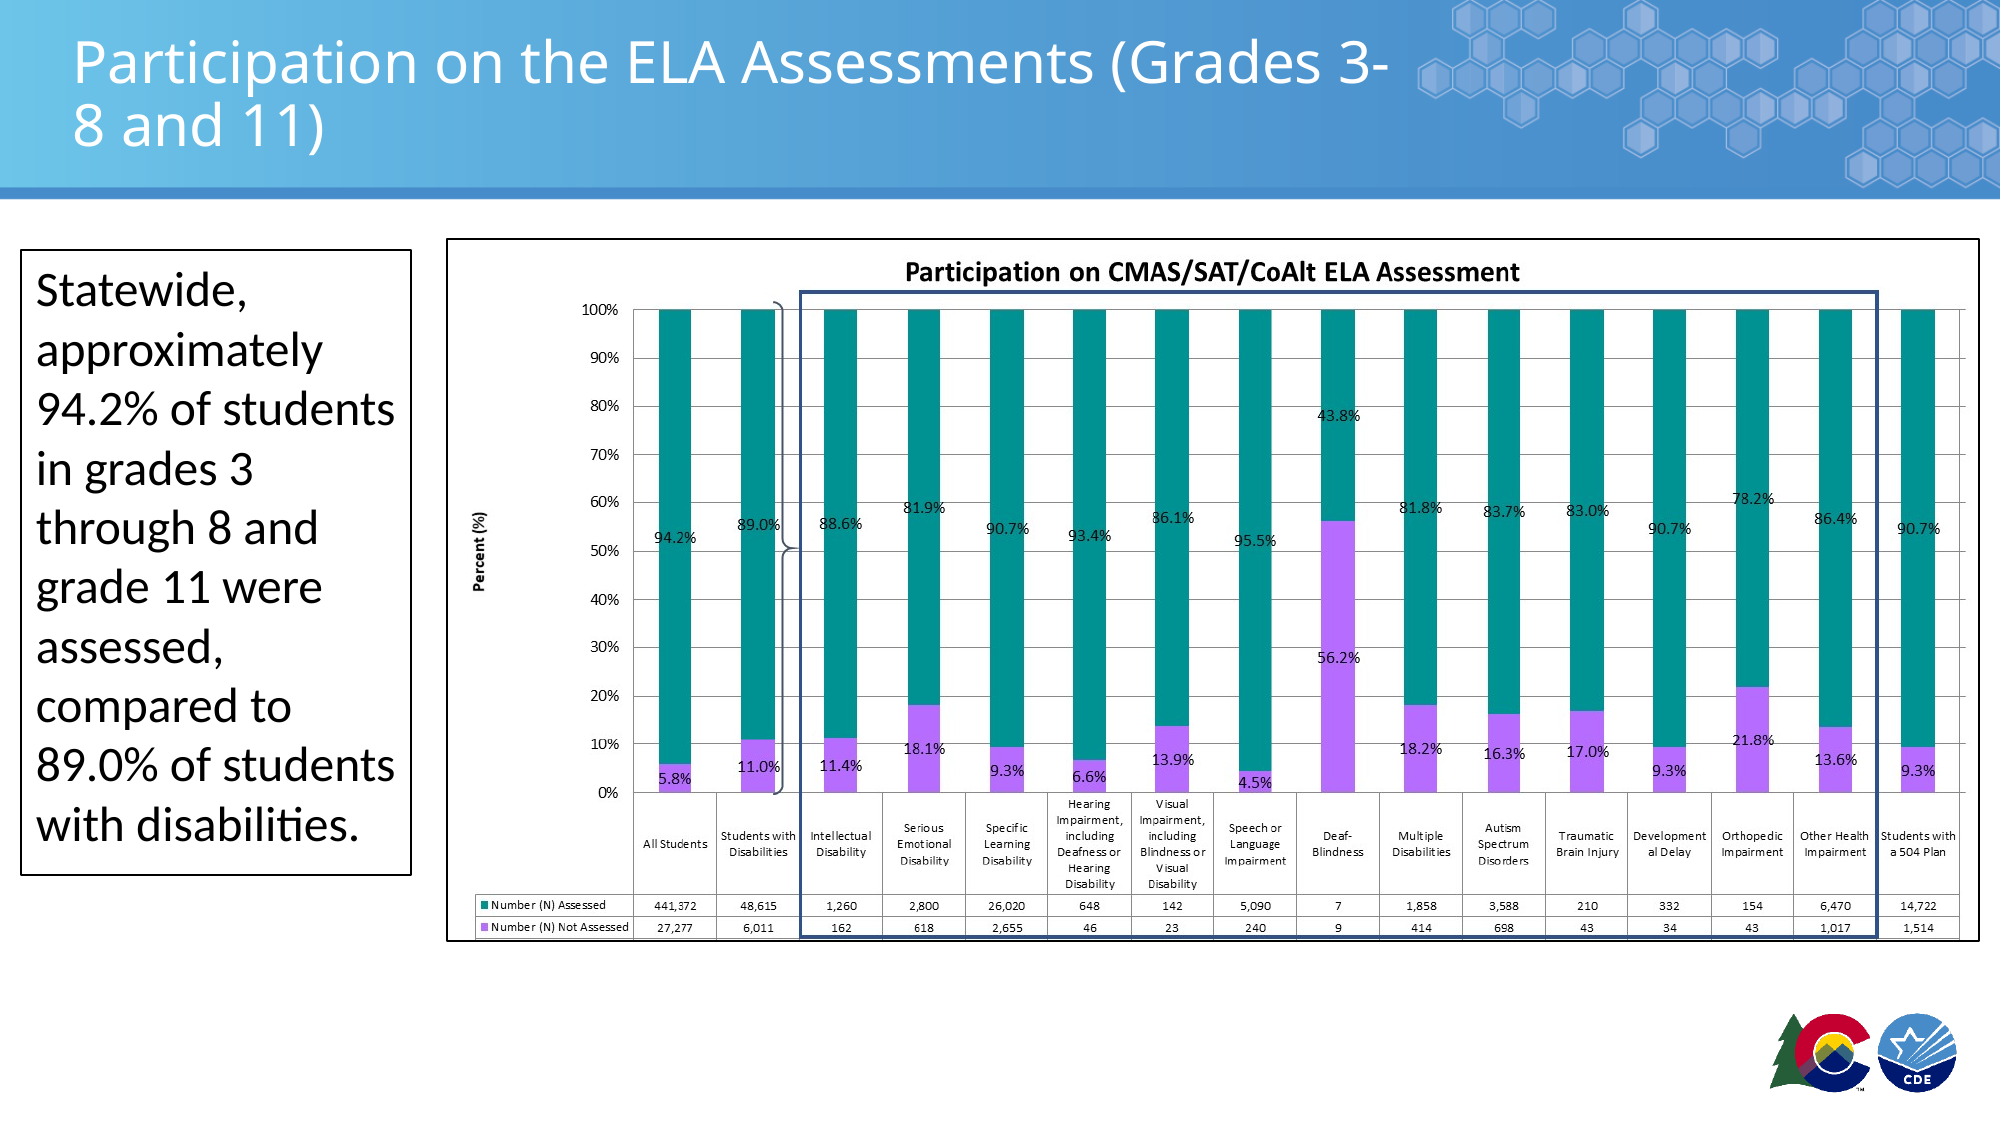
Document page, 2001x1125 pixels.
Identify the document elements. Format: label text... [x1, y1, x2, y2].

list Statewide, approximately 94.2% of students in grades 3 through 8 and grade 11 were assessed, compared to 89.0% of students with disabilities. [20, 249, 411, 876]
picture [447, 239, 1978, 941]
title Participation on the ELA Assessments (Grades 3-8 and 11) [72, 33, 1396, 182]
picture [0, 0, 2000, 200]
picture [1768, 1012, 1957, 1093]
